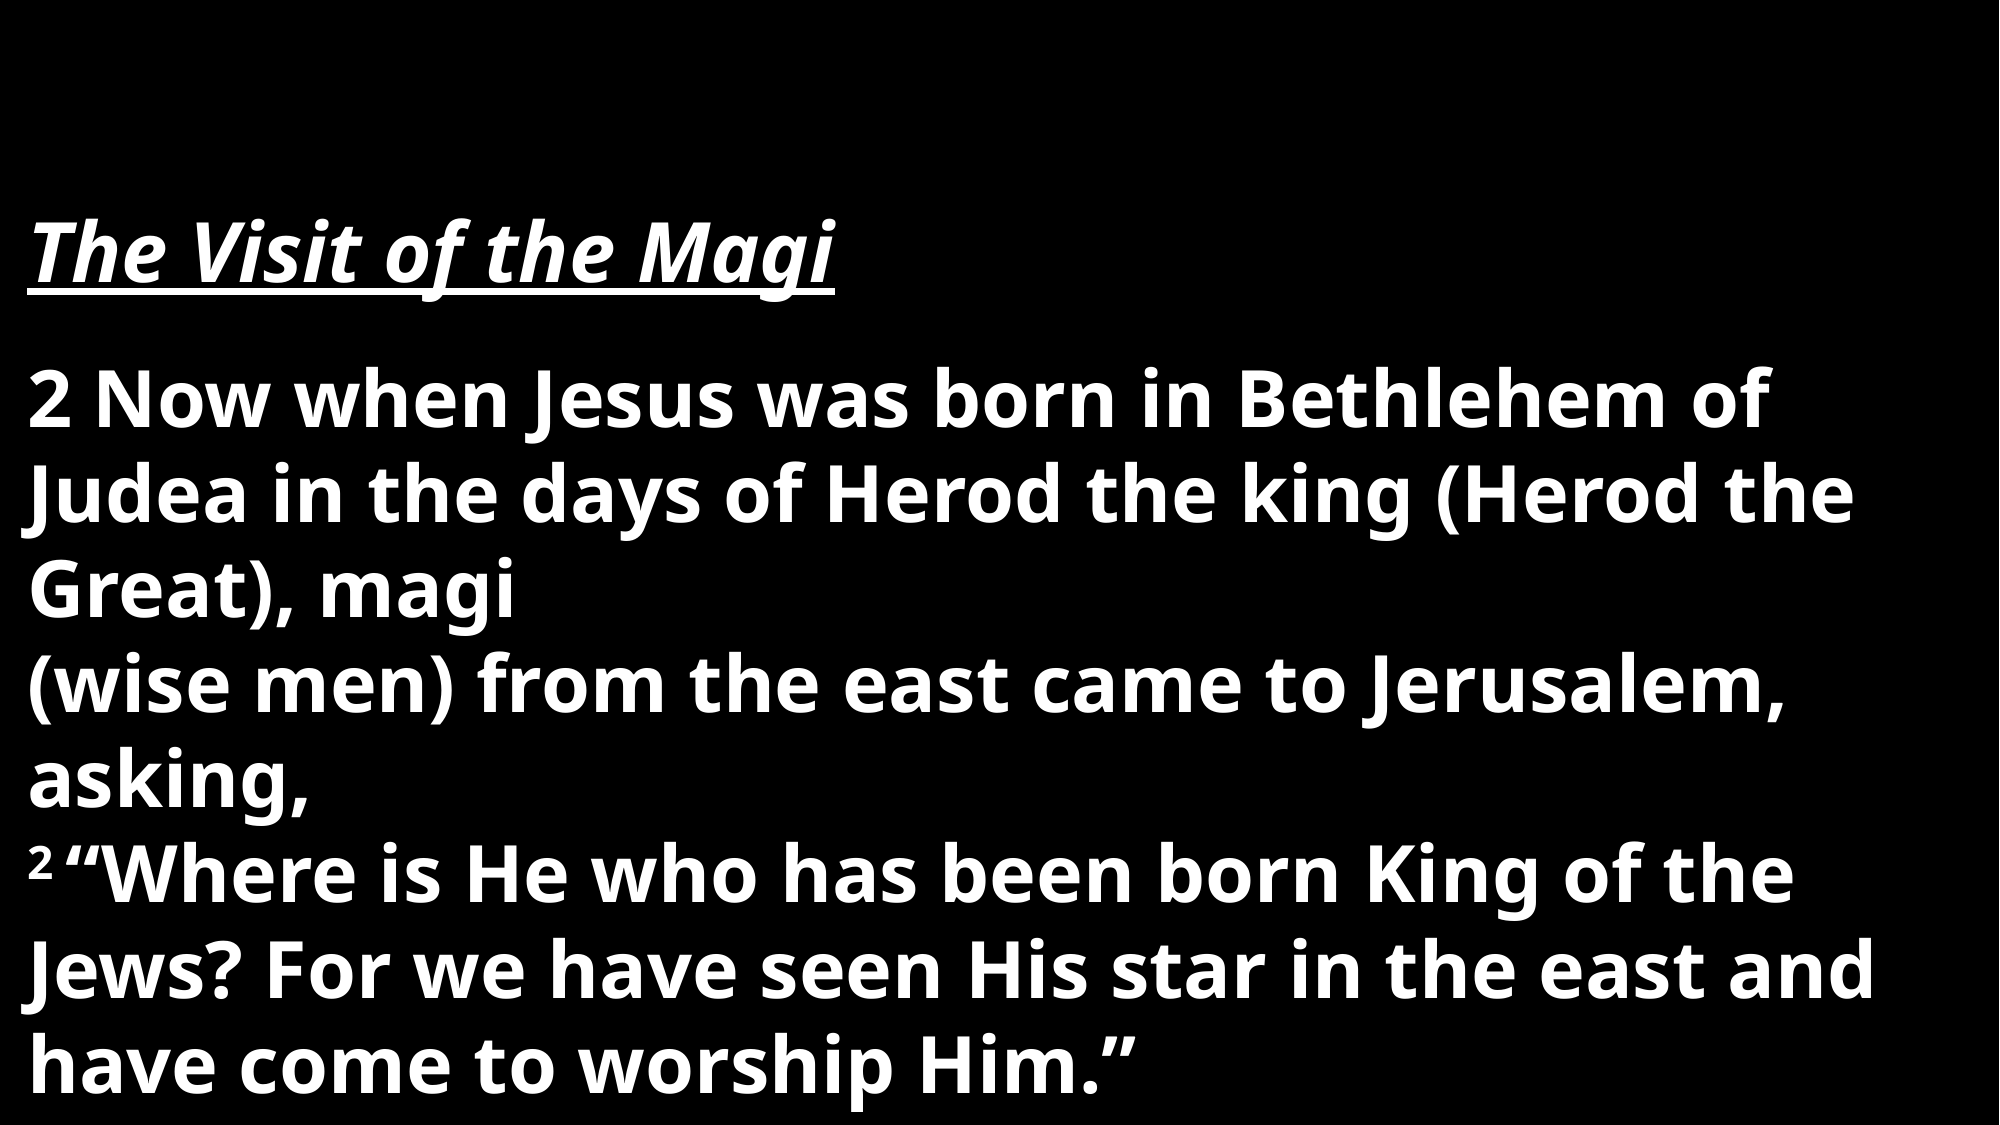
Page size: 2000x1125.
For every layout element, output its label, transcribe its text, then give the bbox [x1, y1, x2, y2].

text_box The Visit of the Magi 2 Now when Jesus was born in Bethlehem of Judea in the days of Herod the king (Herod the Great), magi (wise men) from the east came to Jerusalem, asking, 2 “Where is He who has been born King of the Jews? For we have seen His star in the east and have come to worship Him.” [12, 191, 1988, 1117]
